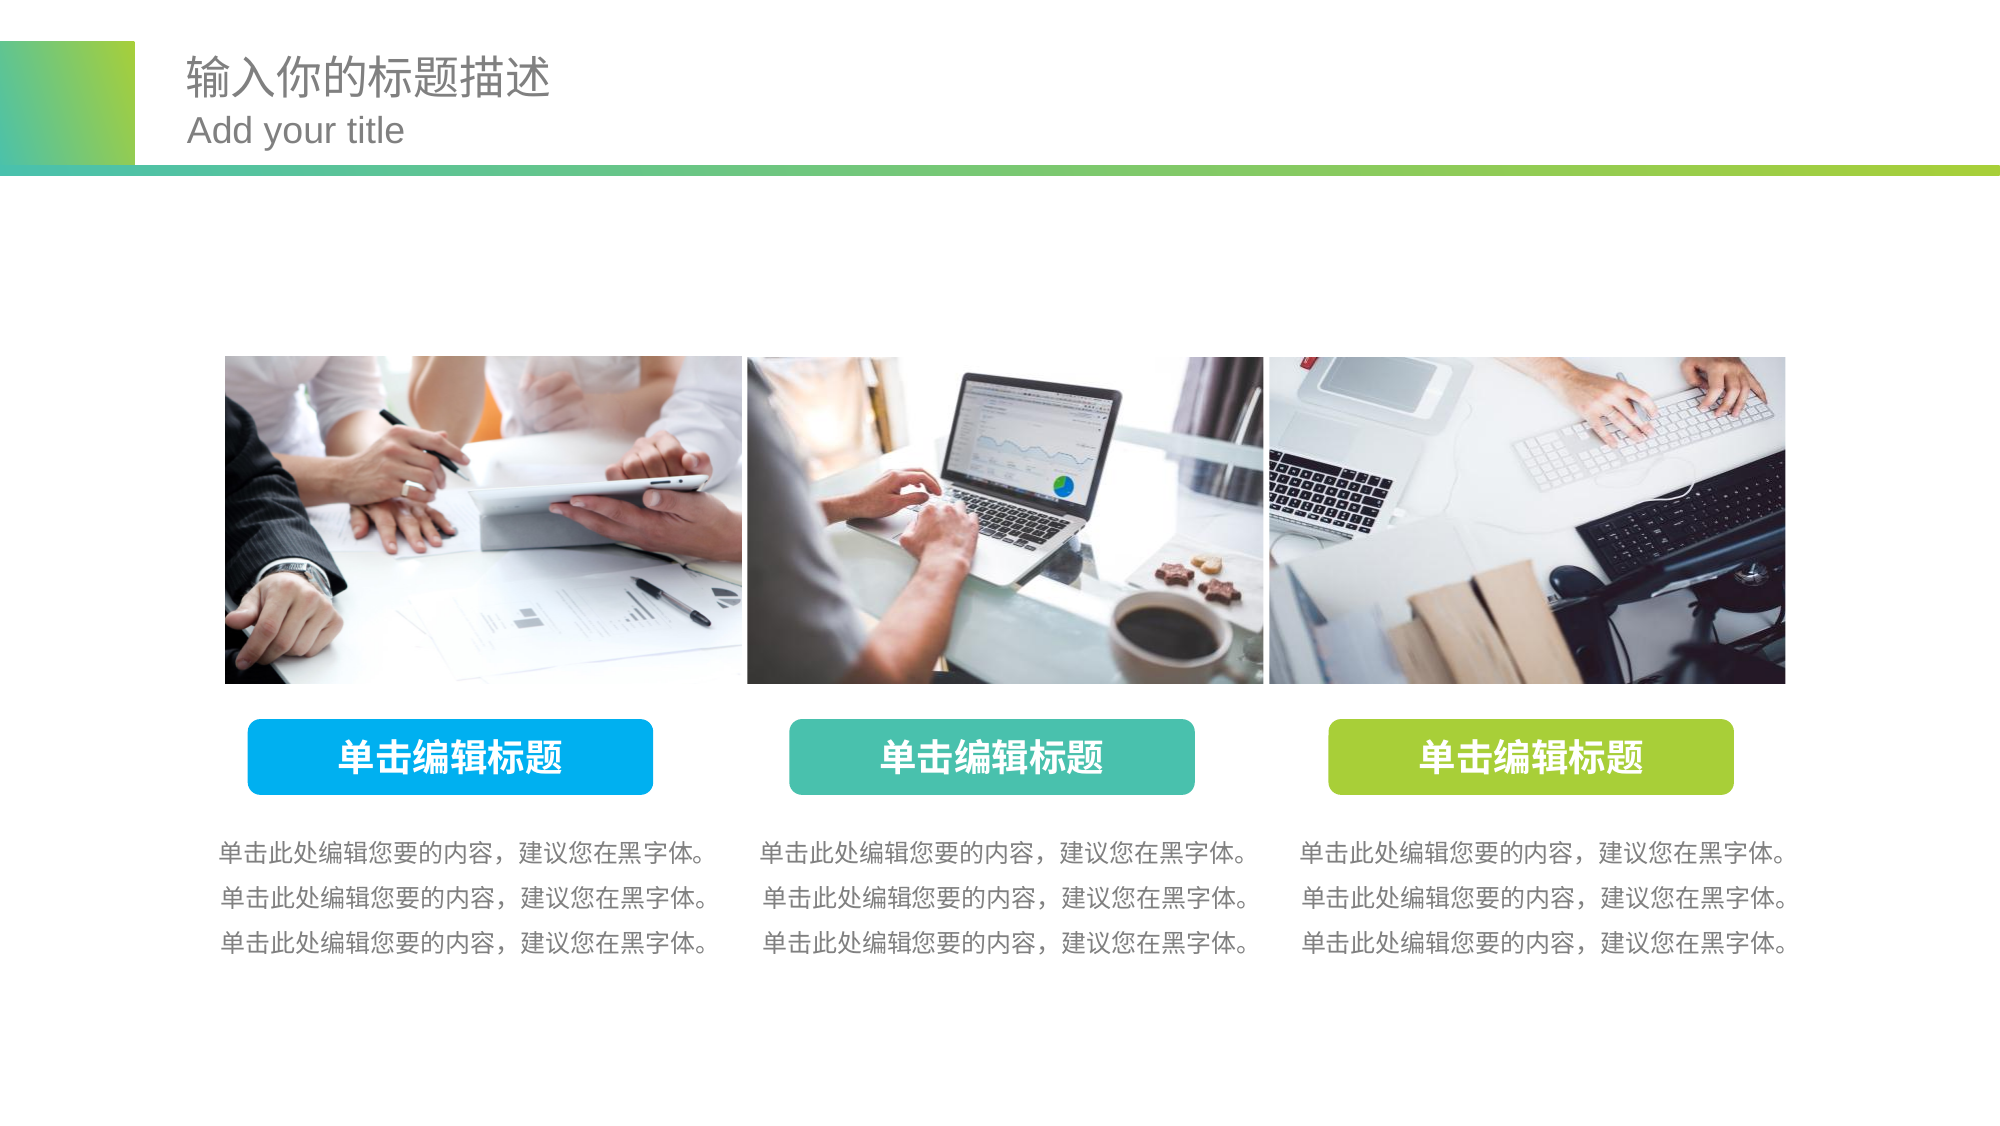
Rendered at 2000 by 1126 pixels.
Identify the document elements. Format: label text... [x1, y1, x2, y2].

text_box 单击此处编辑您要的内容，建议您在黑字体。 [220, 921, 758, 958]
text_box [0, 41, 2000, 177]
text_box 单击此处编辑您要的内容，建议您在黑字体。 [1301, 876, 1821, 913]
text_box 单击此处编辑您要的内容，建议您在黑字体。 [220, 876, 740, 913]
text_box 单击此处编辑您要的内容，建议您在黑字体。 [761, 921, 1300, 958]
picture [225, 355, 742, 685]
text_box [1269, 357, 1786, 684]
text_box 单击此处编辑您要的内容，建议您在黑字体。 [1299, 831, 1838, 868]
text_box [1329, 719, 1733, 726]
text_box 单击编辑标题 [762, 726, 1222, 787]
text_box 单击此处编辑您要的内容，建议您在黑字体。 [761, 876, 1282, 913]
text_box [249, 719, 652, 726]
text_box 单击此处编辑您要的内容，建议您在黑字体。 [218, 831, 758, 868]
text_box 单击此处编辑您要的内容，建议您在黑字体。 [1301, 921, 1839, 958]
text_box 单击编辑标题 [1301, 726, 1761, 787]
text_box [1329, 787, 1733, 795]
text_box [747, 357, 1264, 684]
text_box [248, 787, 653, 795]
text_box 单击此处编辑您要的内容，建议您在黑字体。 [760, 831, 1299, 868]
text_box [790, 787, 1194, 795]
text_box 单击编辑标题 [220, 726, 680, 787]
text_box [790, 719, 1194, 726]
